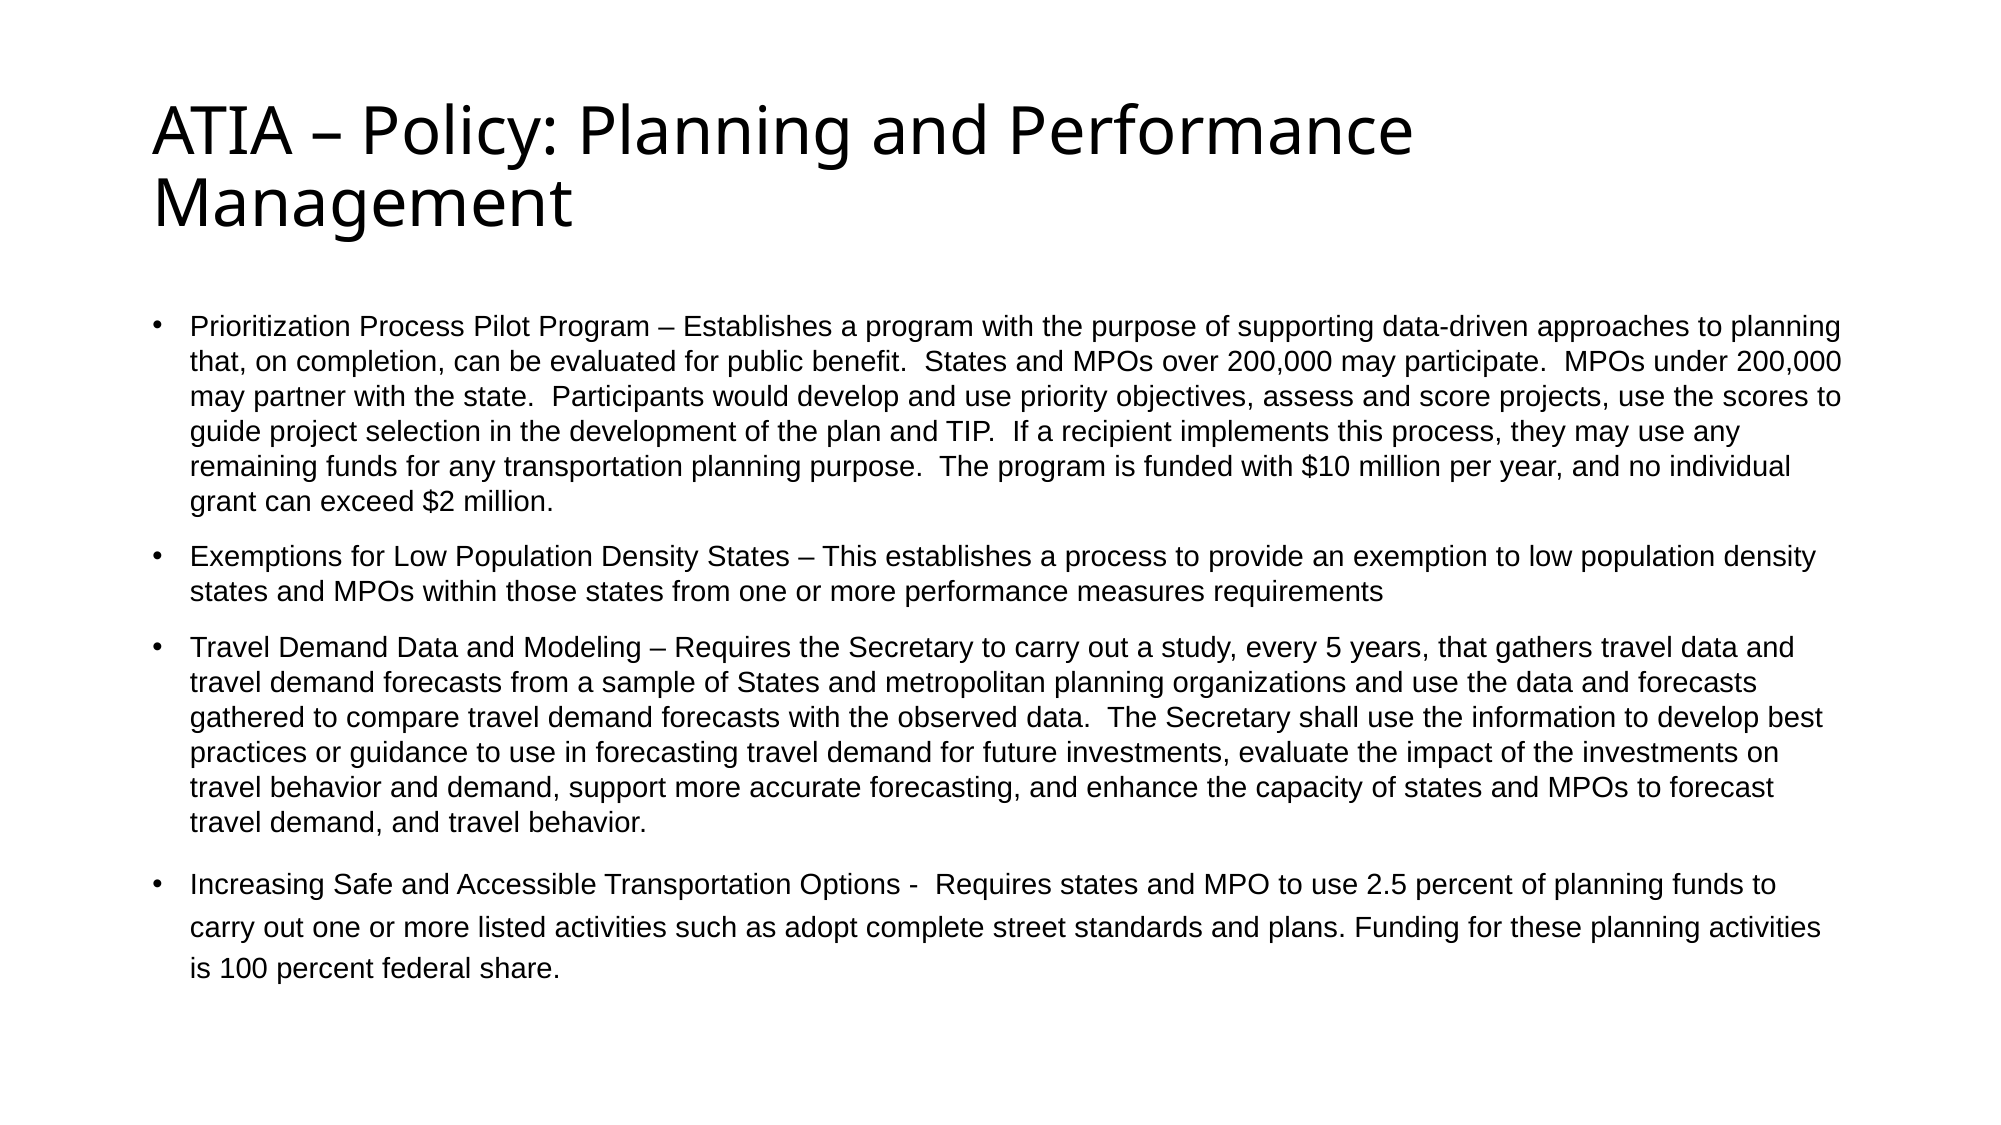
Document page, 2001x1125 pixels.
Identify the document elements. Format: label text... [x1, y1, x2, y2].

title ATIA – Policy: Planning and Performance Management [137, 59, 1863, 278]
list Prioritization Process Pilot Program – Establishes a program with the purpose of supporting data-driven approaches to planning that, on completion, can be evaluated for public benefit. States and MPOs over 200,000 may participate. MPOs under 200,000 may partner with the state. Participants would develop and use priority objectives, assess and score projects, use the scores to guide project selection in the development of the plan and TIP. If a recipient implements this process, they may use any remaining funds for any transportation planning purpose. The program is funded with $10 million per year, and no individual grant can exceed $2 million. Exemptions for Low Population Density States – This establishes a process to provide an exemption to low population density states and MPOs within those states from one or more performance measures requirements Travel Demand Data and Modeling – Requires the Secretary to carry out a study, every 5 years, that gathers travel data and travel demand forecasts from a sample of States and metropolitan planning organizations and use the data and forecasts gathered to compare travel demand forecasts with the observed data. The Secretary shall use the information to develop best practices or guidance to use in forecasting travel demand for future investments, evaluate the impact of the investments on travel behavior and demand, support more accurate forecasting, and enhance the capacity of states and MPOs to forecast travel demand, and travel behavior. Increasing Safe and Accessible Transportation Options - Requires states and MPO to use 2.5 percent of planning funds to carry out one or more listed activities such as adopt complete street standards and plans. Funding for these planning activities is 100 percent federal share. [137, 299, 1863, 1014]
